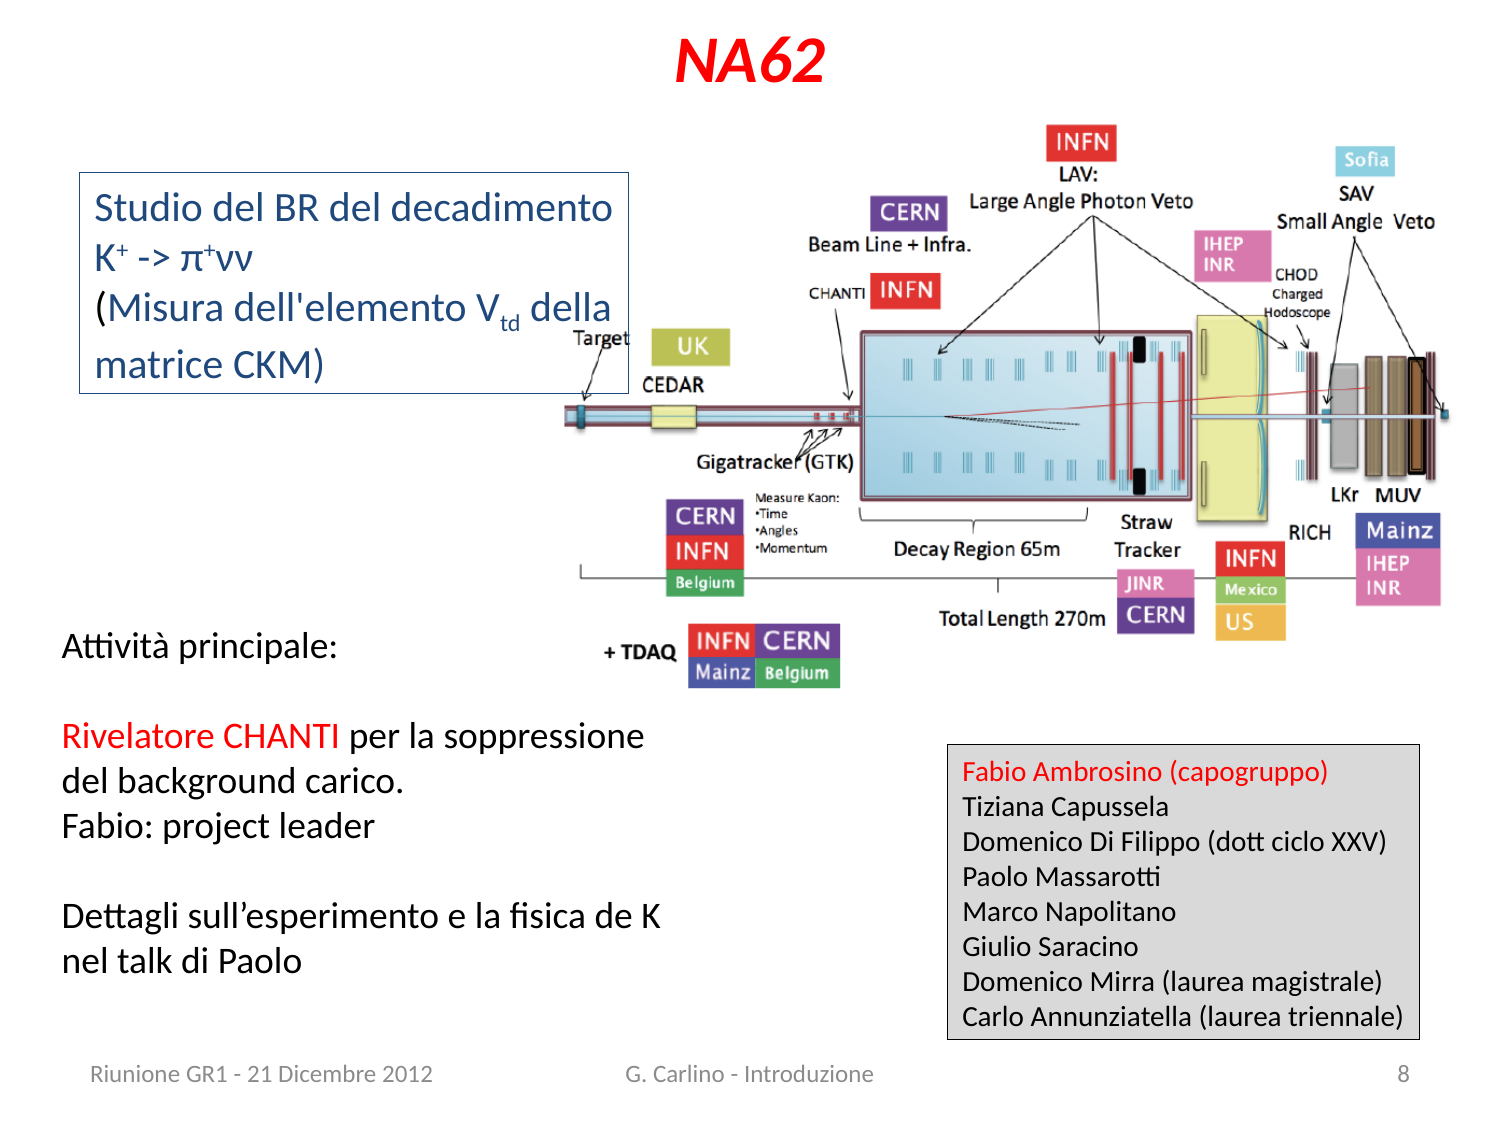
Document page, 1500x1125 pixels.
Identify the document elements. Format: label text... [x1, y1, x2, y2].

title NA62 [75, 4, 1425, 108]
picture [557, 118, 1459, 689]
text_box Studio del BR del decadimento K+ -> π+νν (Misura dell'elemento Vtd della matrice CKM) [79, 172, 552, 394]
text_box Fabio Ambrosino (capogruppo) Tiziana Capussela Domenico Di Filippo (dott ciclo XXV) Paolo Massarotti Marco Napolitano Giulio Saracino Domenico Mirra (laurea magistrale) Carlo Annunziatella (laurea triennale) [947, 744, 1420, 1040]
text_box Attività principale: Rivelatore CHANTI per la soppressione del background carico. Fabio: project leader Dettagli sull’esperimento e la fisica de K nel talk di Paolo [46, 613, 684, 989]
slide_number 8 [1074, 1042, 1425, 1103]
footer G. Carlino - Introduzione [512, 1042, 988, 1103]
slide_number Riunione GR1 - 21 Dicembre 2012 [75, 1042, 476, 1103]
